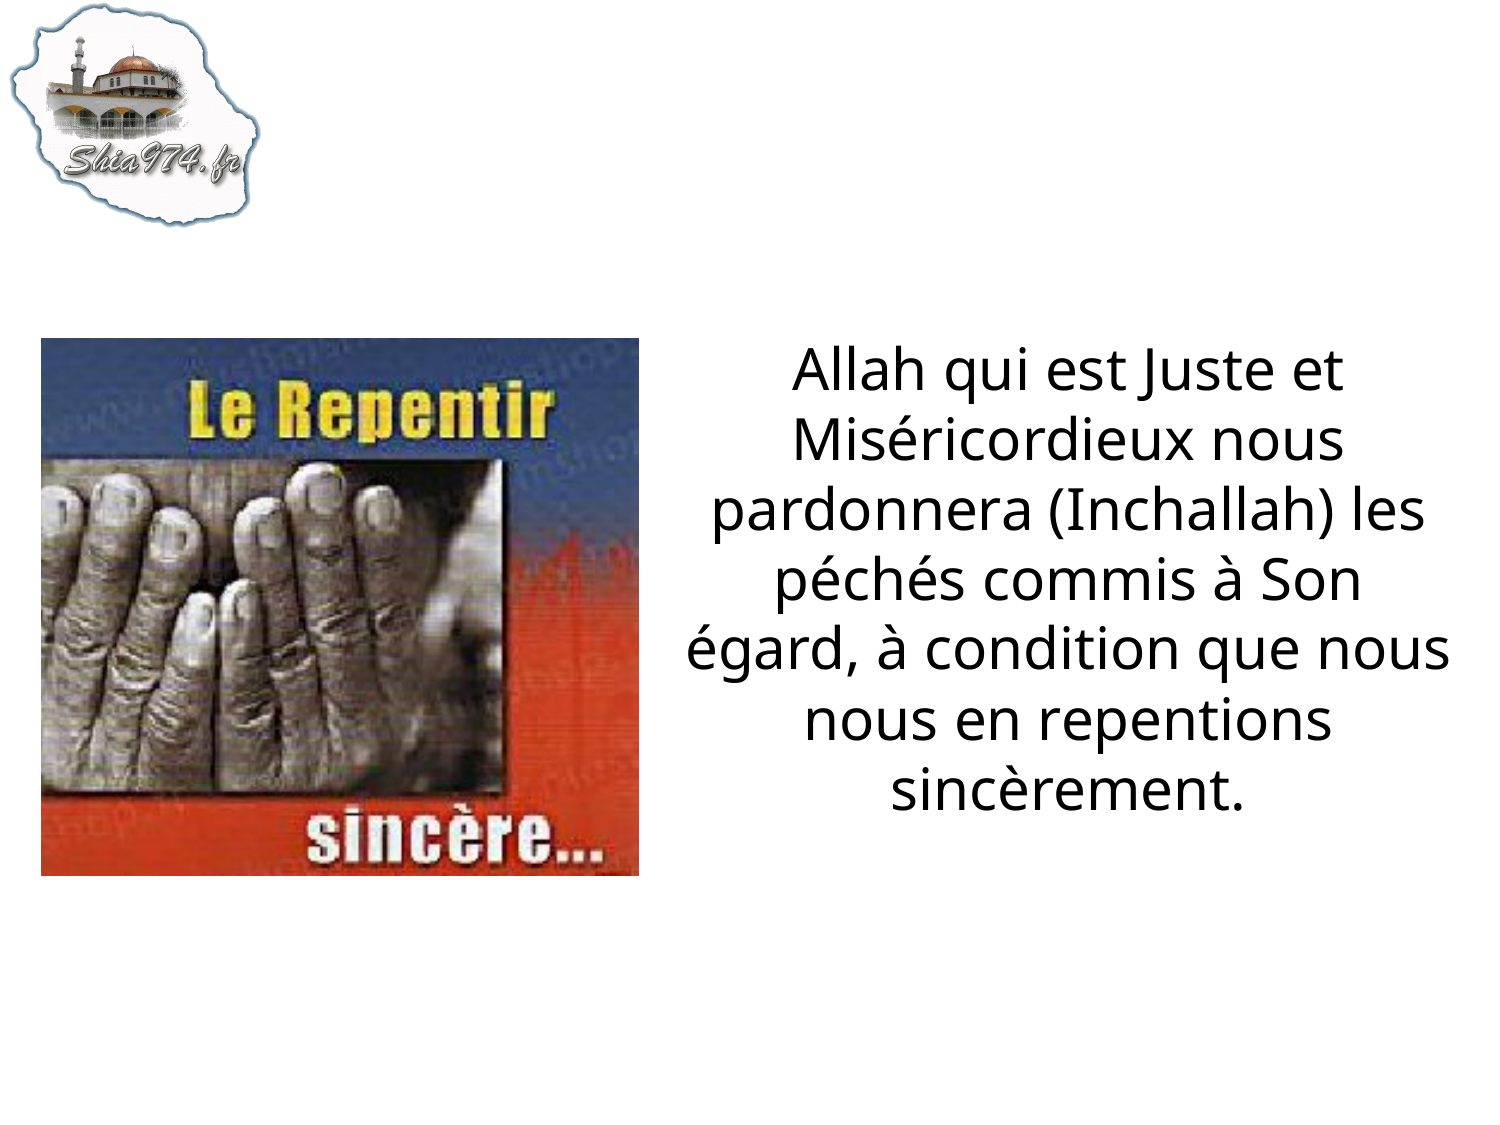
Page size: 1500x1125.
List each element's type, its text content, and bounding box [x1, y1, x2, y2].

title Allah qui est Juste et Miséricordieux nous pardonnera (Inchallah) les péchés commis à Son égard, à condition que nous nous en repentions sincèrement. [667, 456, 1470, 698]
picture [0, 0, 270, 231]
picture [40, 337, 639, 876]
